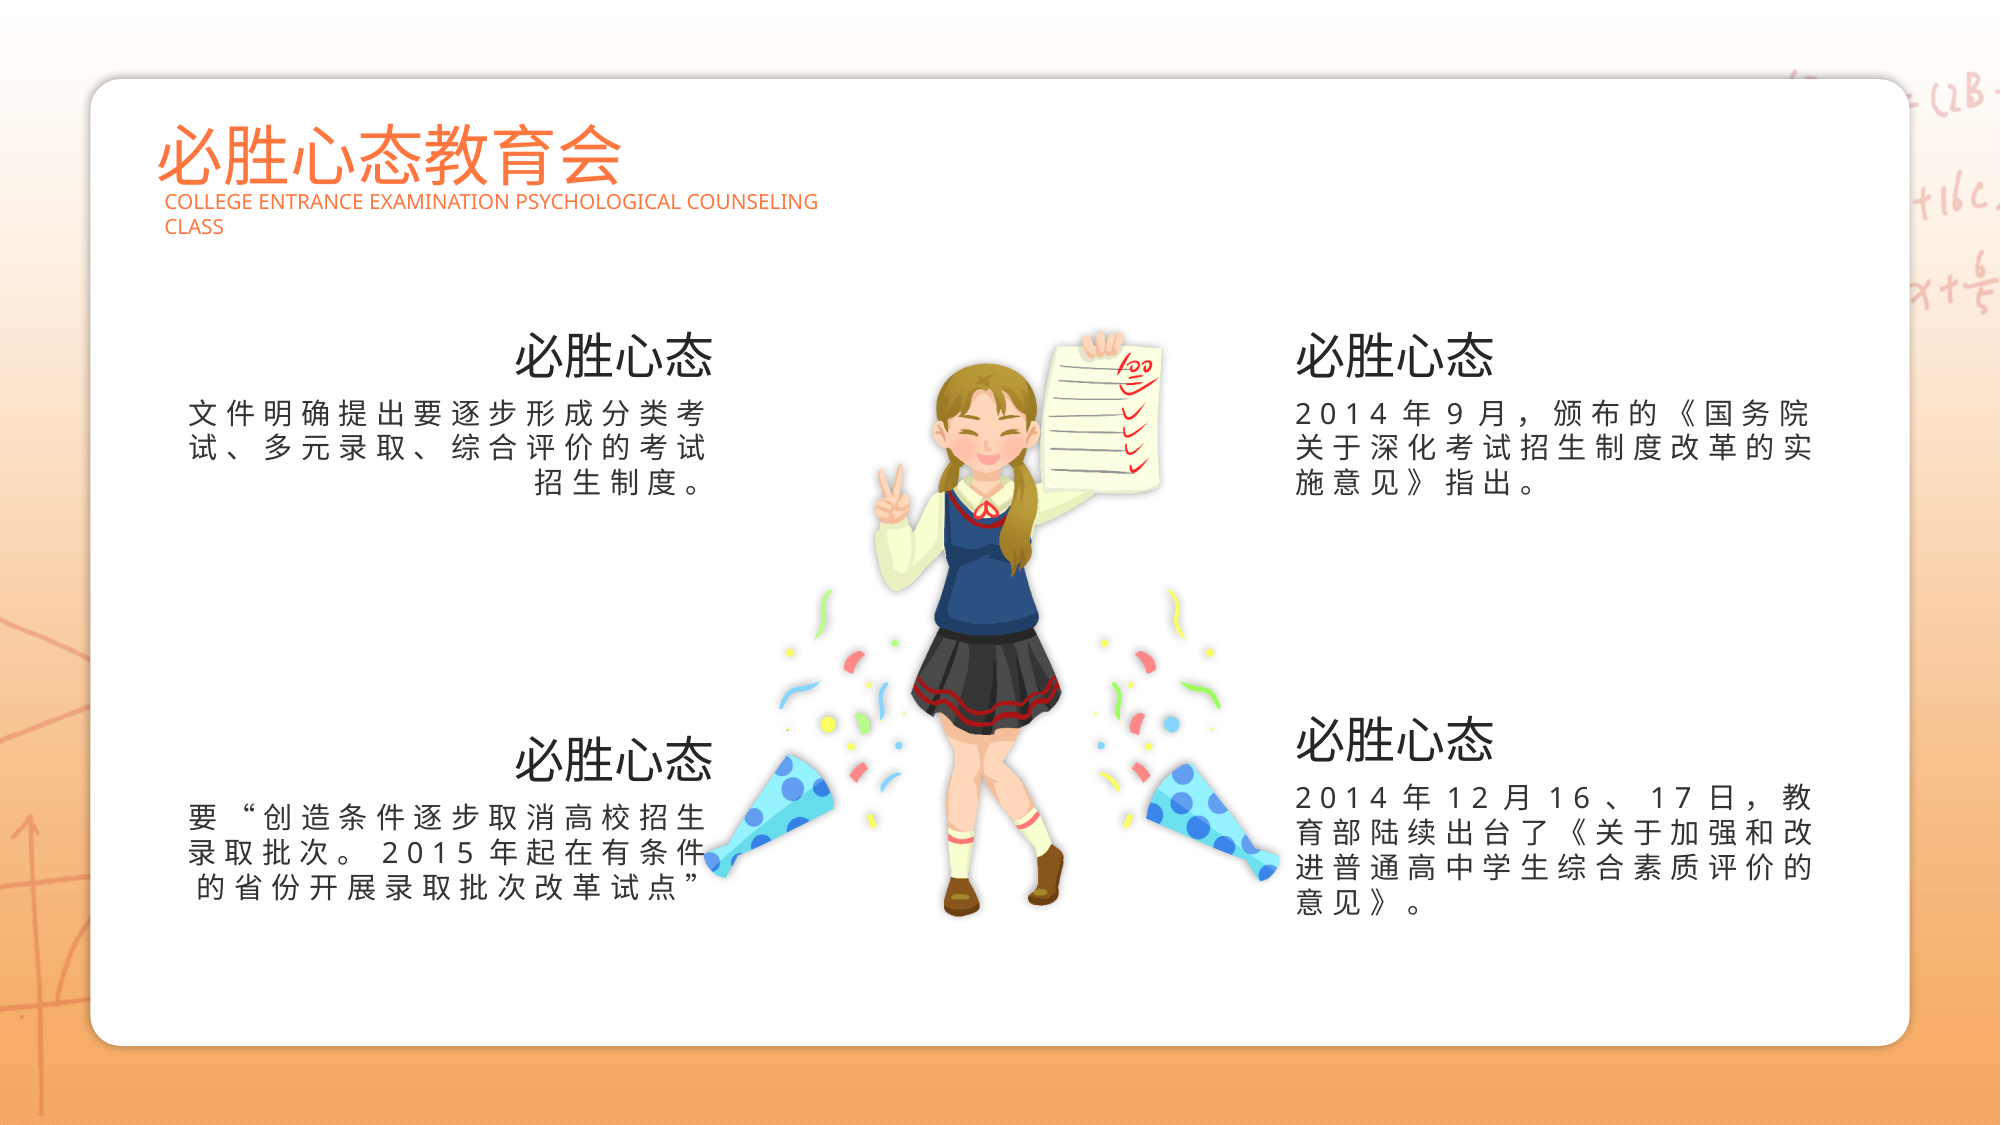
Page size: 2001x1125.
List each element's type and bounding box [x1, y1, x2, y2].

picture [0, 0, 2000, 1125]
text_box [1280, 316, 1839, 509]
text_box [171, 721, 730, 914]
text_box [171, 316, 730, 509]
text_box [142, 106, 843, 247]
text_box [1280, 701, 1839, 929]
